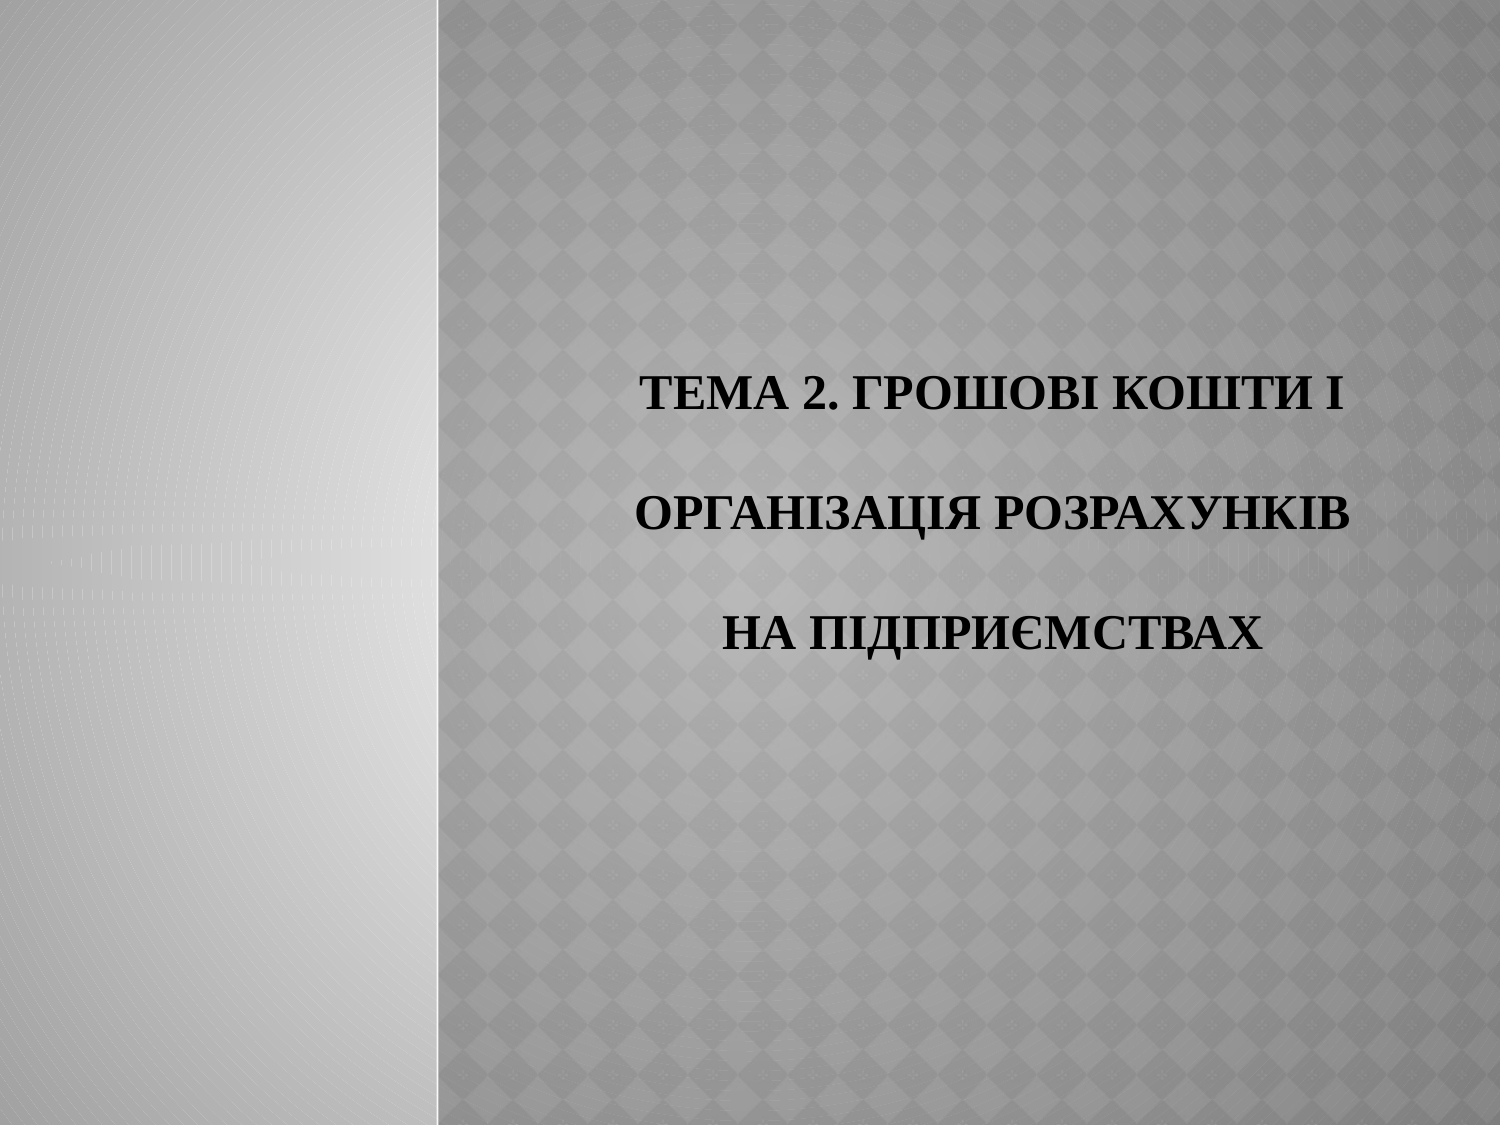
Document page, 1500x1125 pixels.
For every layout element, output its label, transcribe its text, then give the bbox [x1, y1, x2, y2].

title Тема 2. Грошові кошти і організація розрахунків на підприємствах [574, 234, 1412, 705]
